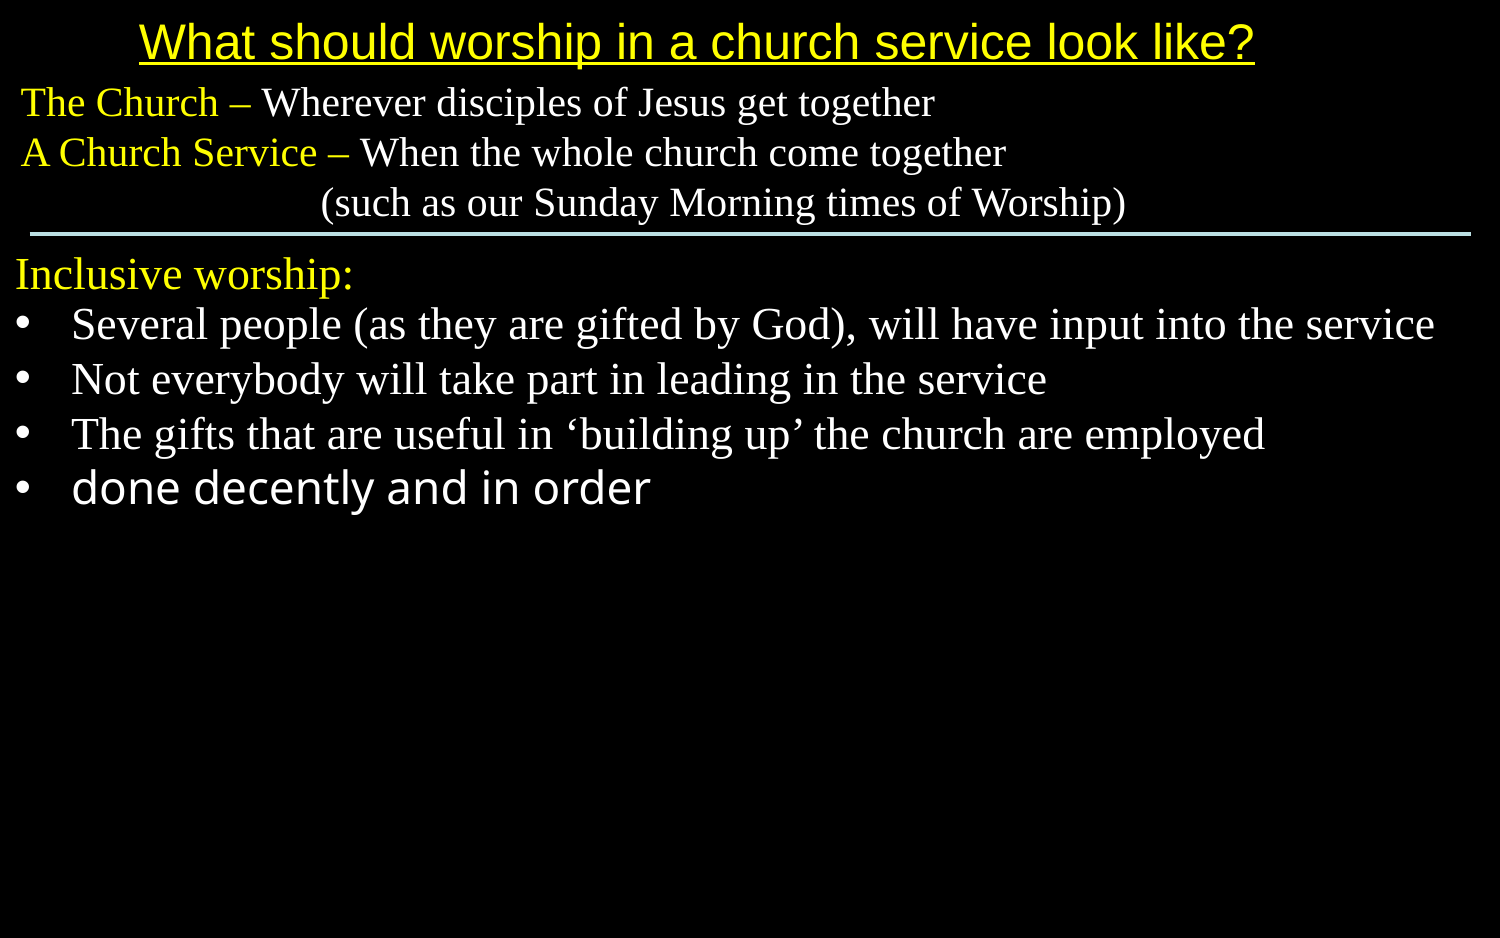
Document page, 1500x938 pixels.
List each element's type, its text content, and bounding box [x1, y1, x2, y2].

text_box Inclusive worship: [0, 236, 1253, 306]
text_box The Church – Wherever disciples of Jesus get together A Church Service – When the whole church come together (such as our Sunday Morning times of Worship) [5, 67, 1418, 233]
text_box Several people (as they are gifted by God), will have input into the service Not everybody will take part in leading in the service The gifts that are useful in ‘building up’ the church are employed done decently and in order [0, 286, 1500, 522]
text_box What should worship in a church service look like? [123, 1, 1377, 67]
